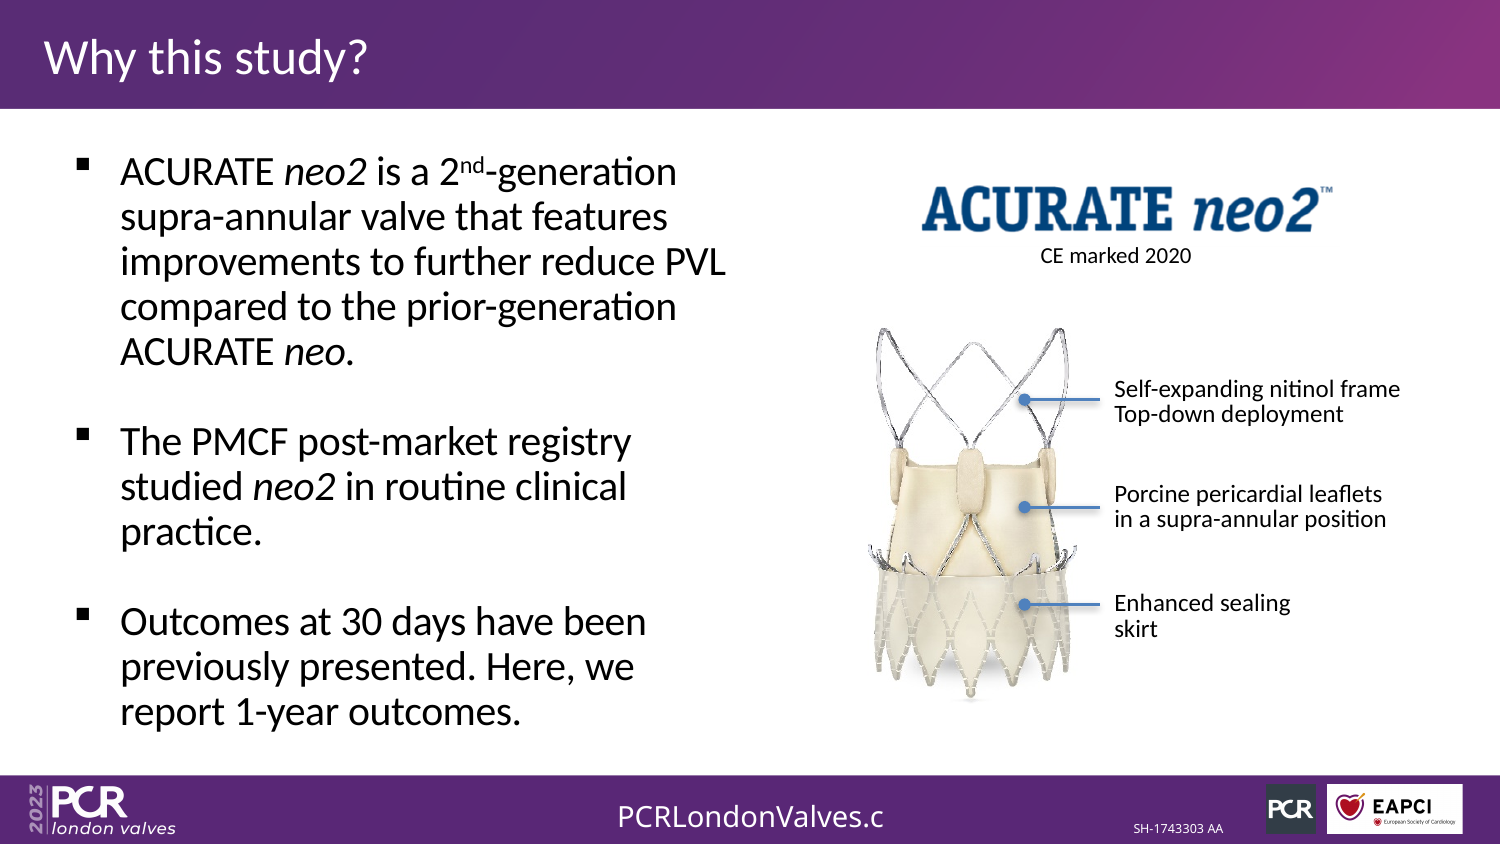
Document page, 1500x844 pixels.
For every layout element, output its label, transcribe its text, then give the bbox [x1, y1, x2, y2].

title Why this study? [28, 16, 1463, 93]
list ACURATE neo2 is a 2nd-generation supra-annular valve that features improvements to further reduce PVL compared to the prior-generation ACURATE neo. The PMCF post-market registry studied neo2 in routine clinical practice. Outcomes at 30 days have been previously presented. Here, we report 1-year outcomes. [58, 142, 748, 757]
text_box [860, 171, 1423, 704]
text_box SH-1743303 AA [1115, 813, 1239, 844]
picture [0, 0, 1500, 844]
